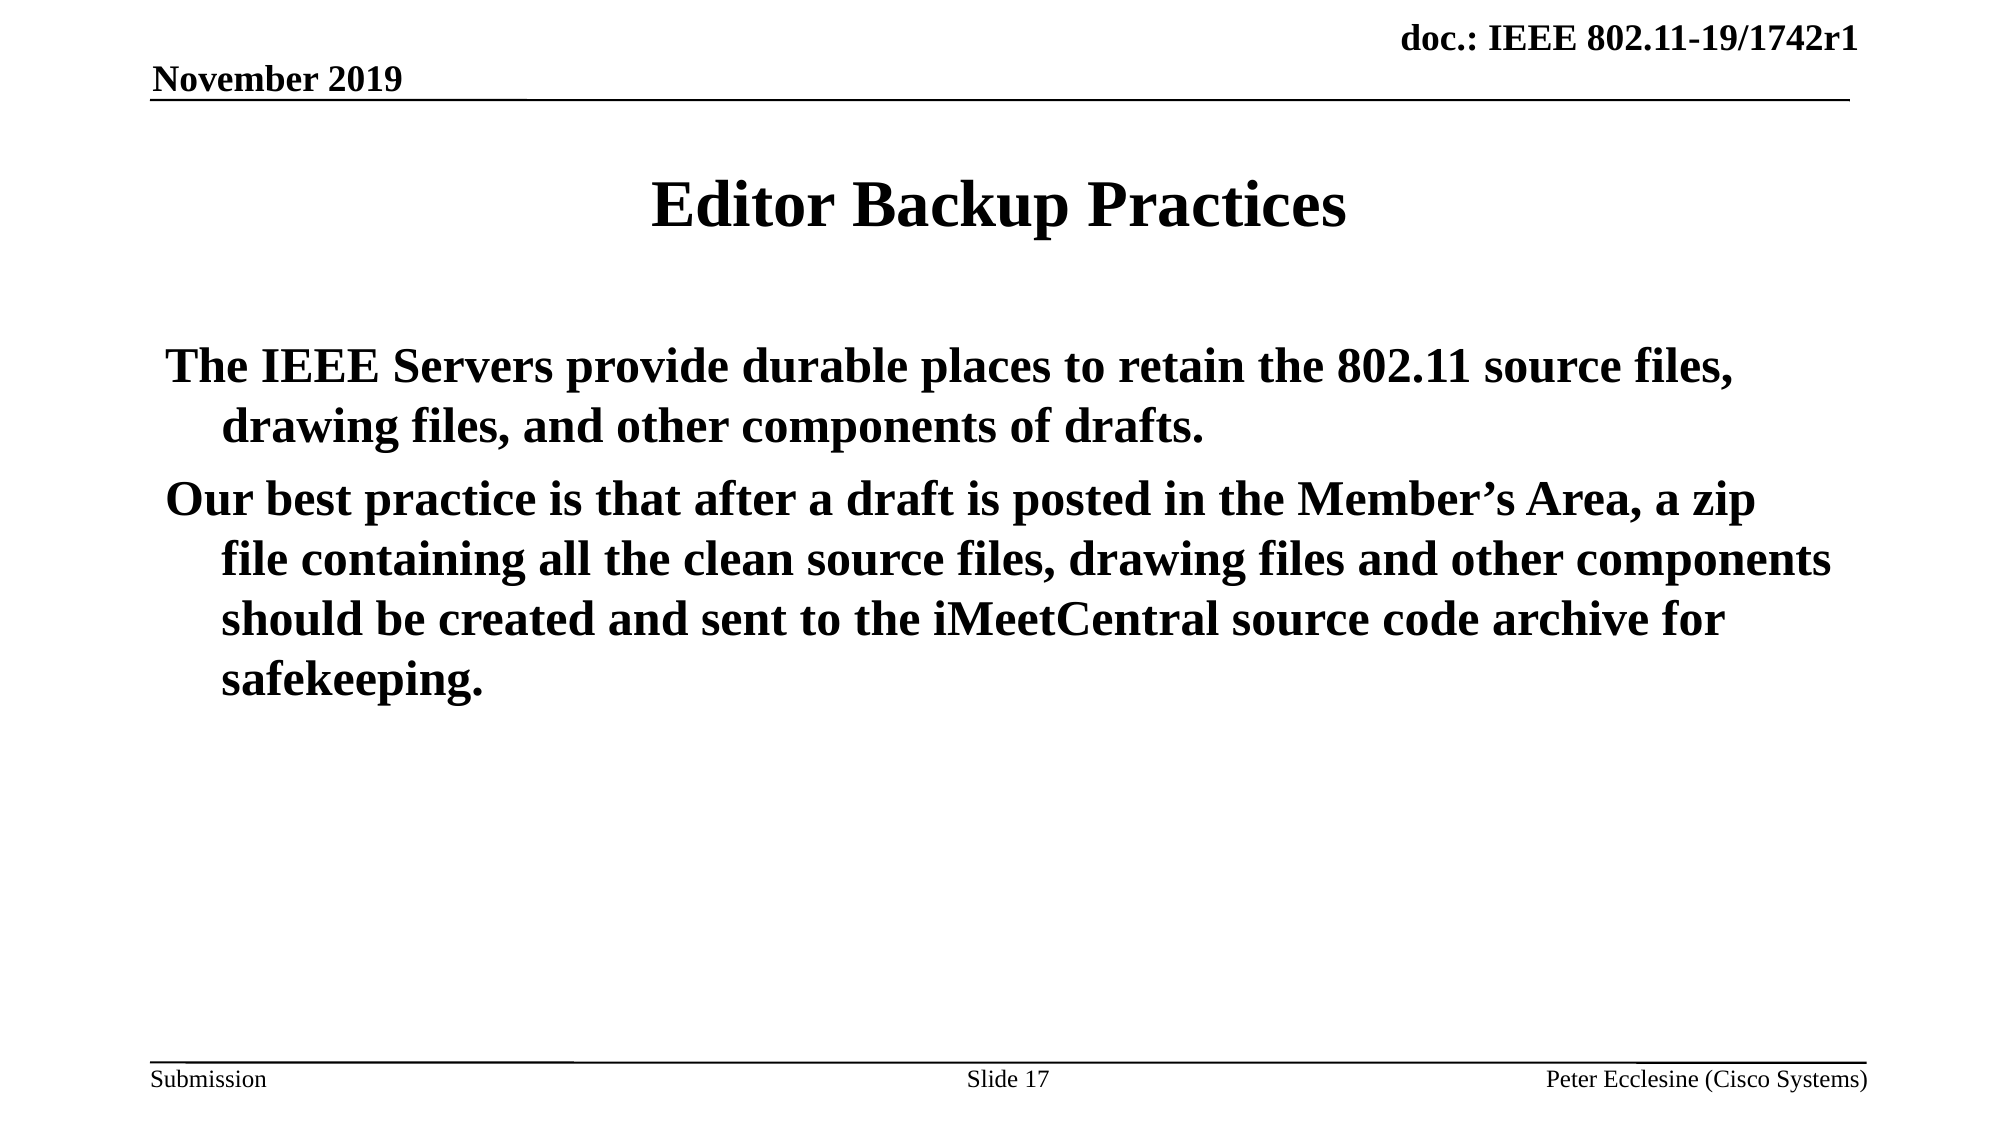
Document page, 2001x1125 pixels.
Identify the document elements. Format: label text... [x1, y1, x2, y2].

slide_number Slide 17 [950, 1061, 1067, 1123]
list The IEEE Servers provide durable places to retain the 802.11 source files, drawing files, and other components of drafts. Our best practice is that after a draft is posted in the Member’s Area, a zip file containing all the clean source files, drawing files and other components should be created and sent to the iMeetCentral source code archive for safekeeping. [149, 324, 1850, 1000]
title Editor Backup Practices [149, 112, 1850, 288]
footer Peter Ecclesine (Cisco Systems) [1171, 1061, 1869, 1093]
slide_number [152, 54, 563, 100]
